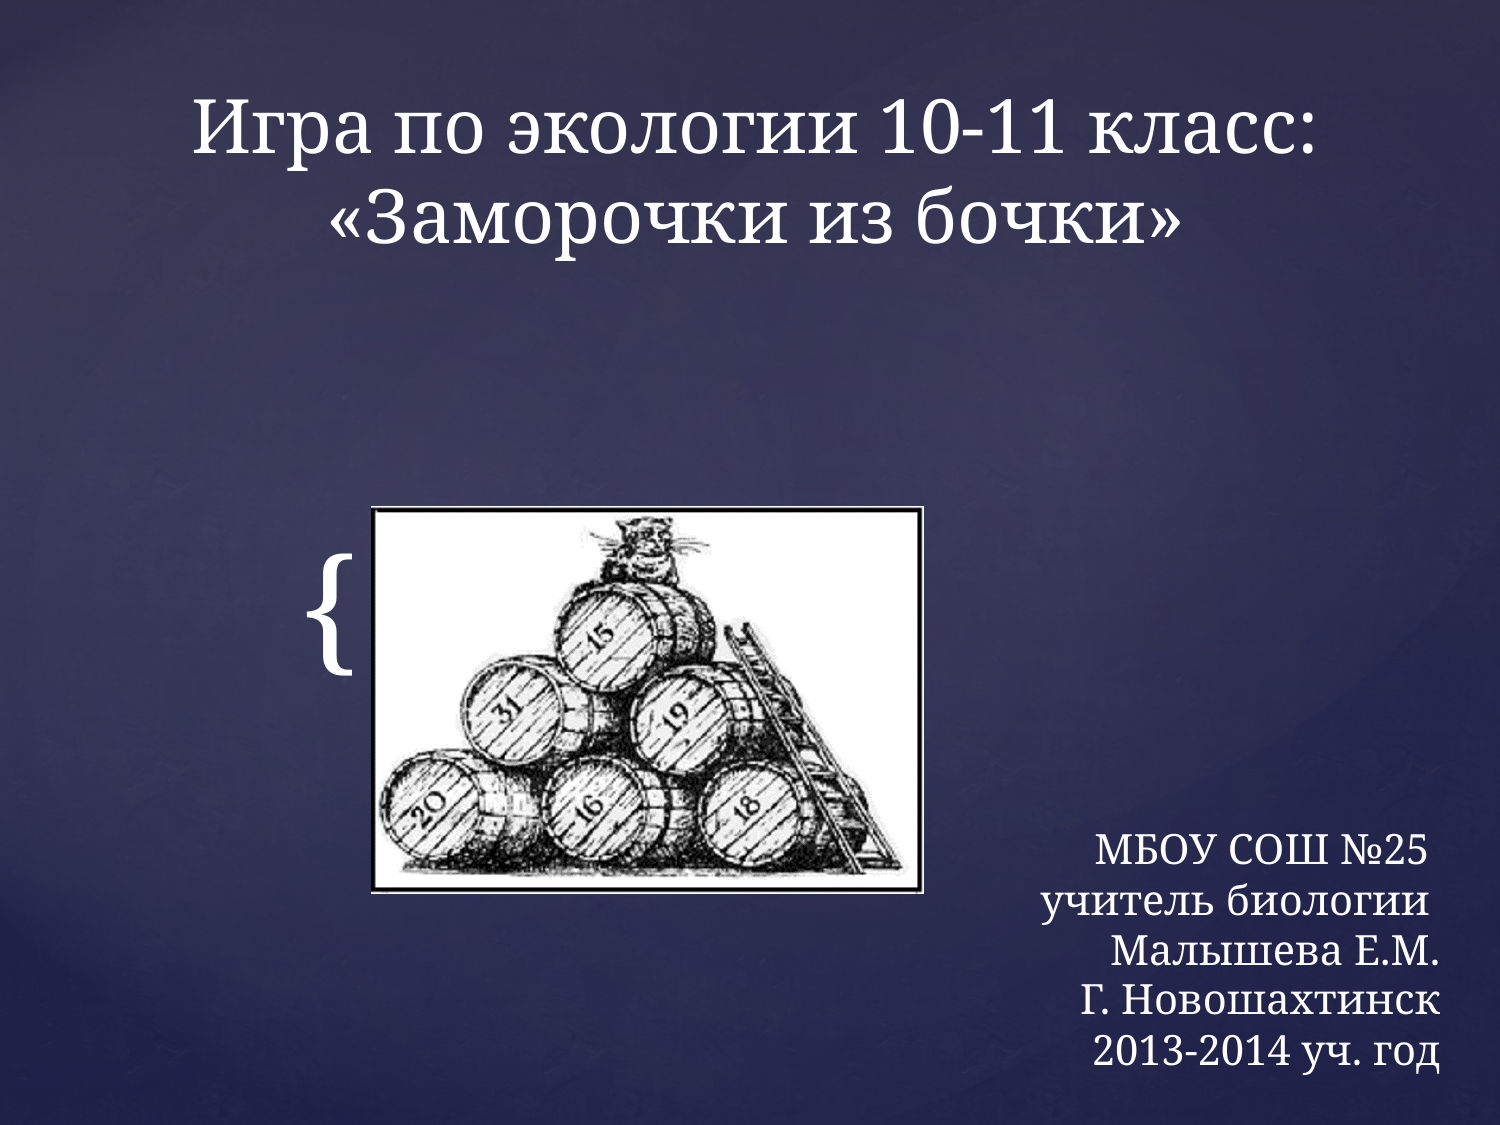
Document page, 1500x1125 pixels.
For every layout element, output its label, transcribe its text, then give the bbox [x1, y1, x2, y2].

picture [371, 506, 925, 894]
title Игра по экологии 10-11 класс: «Заморочки из бочки» [135, 54, 1376, 266]
text_box МБОУ СОШ №25 учитель биологии Малышева Е.М. Г. Новошахтинск 2013-2014 уч. год [856, 798, 1456, 1081]
text_box [135, 66, 1374, 420]
